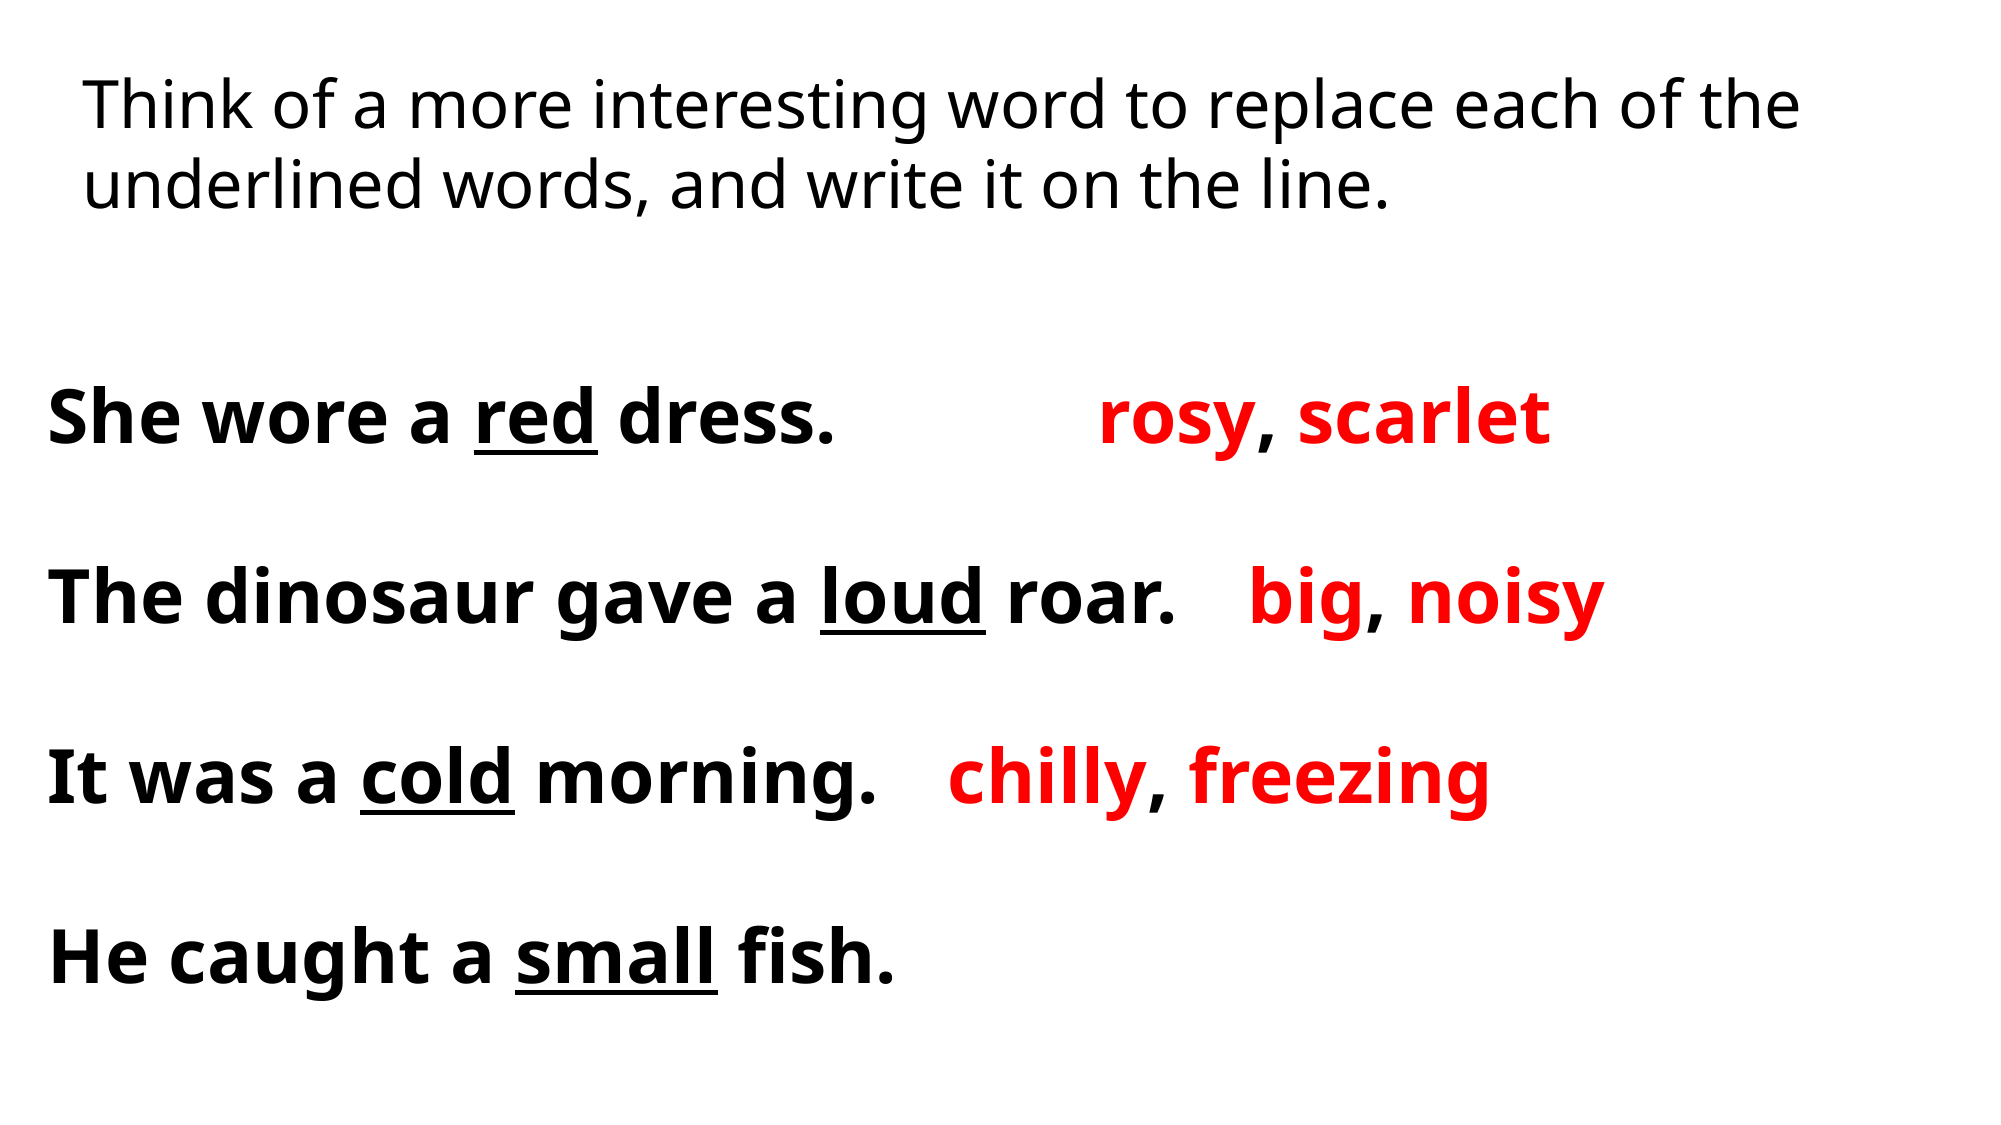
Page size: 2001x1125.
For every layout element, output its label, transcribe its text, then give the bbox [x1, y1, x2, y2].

text_box Think of a more interesting word to replace each of the underlined words, and write it on the line. [67, 54, 1967, 230]
text_box She wore a red dress. rosy, scarlet The dinosaur gave a loud roar. big, noisy It was a cold morning. chilly, freezing He caught a small fish. [32, 361, 1967, 1007]
